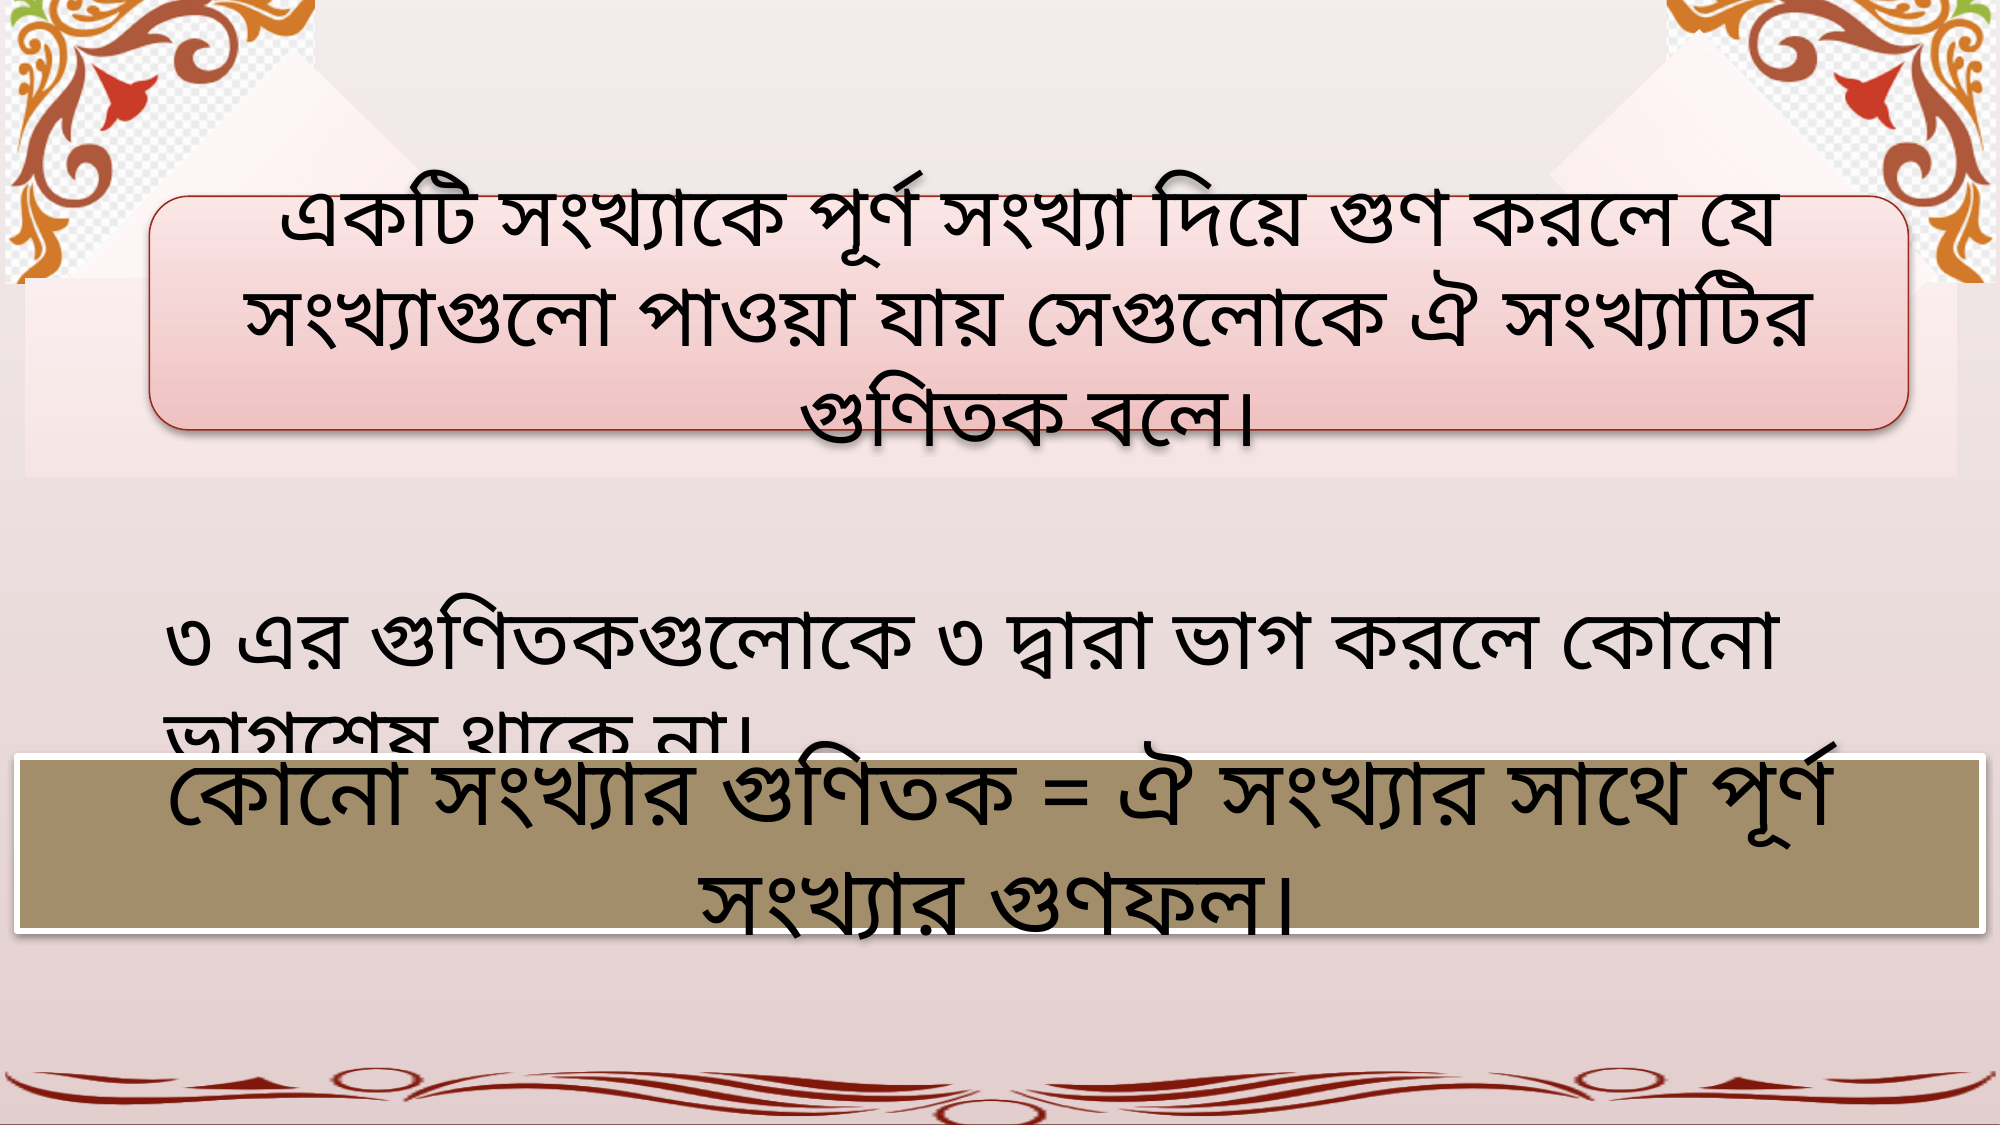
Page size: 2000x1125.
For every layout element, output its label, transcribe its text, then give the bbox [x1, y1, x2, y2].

text_box কোনো সংখ্যার গুণিতক = ঐ সংখ্যার সাথে পূর্ণ সংখ্যার গুণফল। [14, 753, 1986, 934]
picture [5, 0, 1996, 477]
text_box ৩ এর গুণিতকগুলোকে ৩ দ্বারা ভাগ করলে কোনো ভাগশেষ থাকে না। [149, 578, 1909, 752]
text_box একটি সংখ্যাকে পূর্ণ সংখ্যা দিয়ে গুণ করলে যে সংখ্যাগুলো পাওয়া যায় সেগুলোকে ঐ সংখ্যাটির গুণিতক বলে। [148, 195, 1910, 431]
